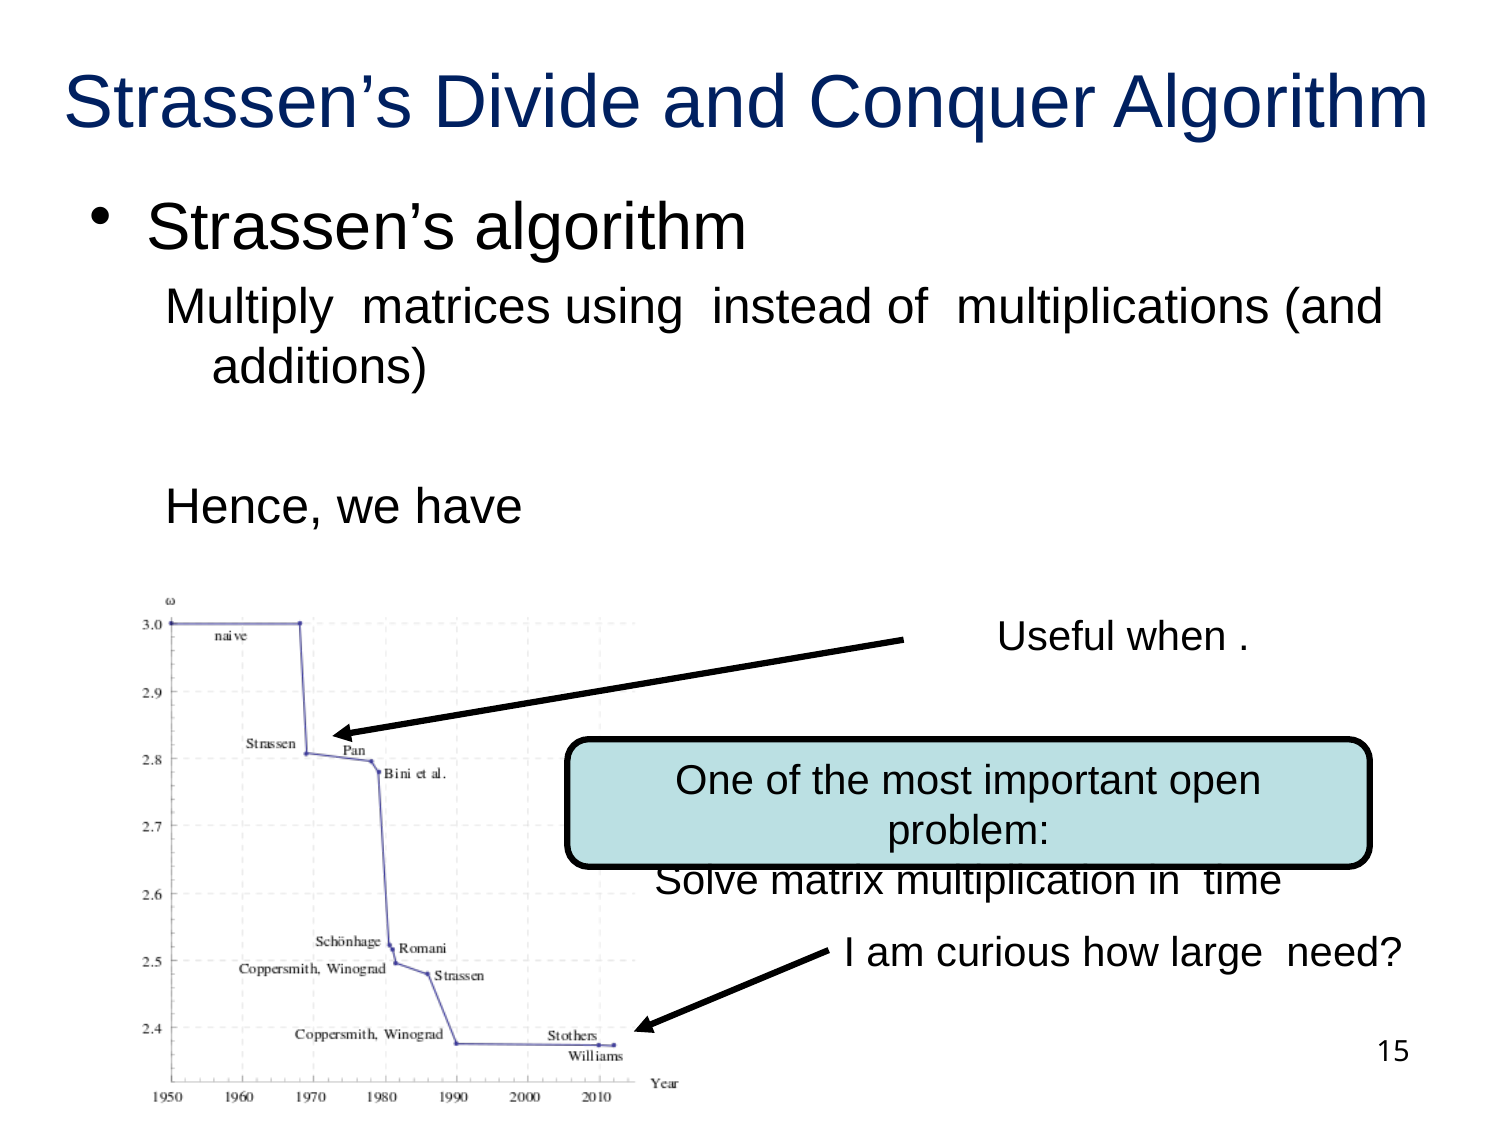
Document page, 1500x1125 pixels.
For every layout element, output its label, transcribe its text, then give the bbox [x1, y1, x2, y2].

picture [140, 589, 687, 1106]
slide_number 15 [1074, 1024, 1425, 1103]
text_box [332, 639, 904, 737]
text_box Strassen’s Divide and Conquer Algorithm [36, 45, 1459, 233]
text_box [633, 950, 815, 1032]
